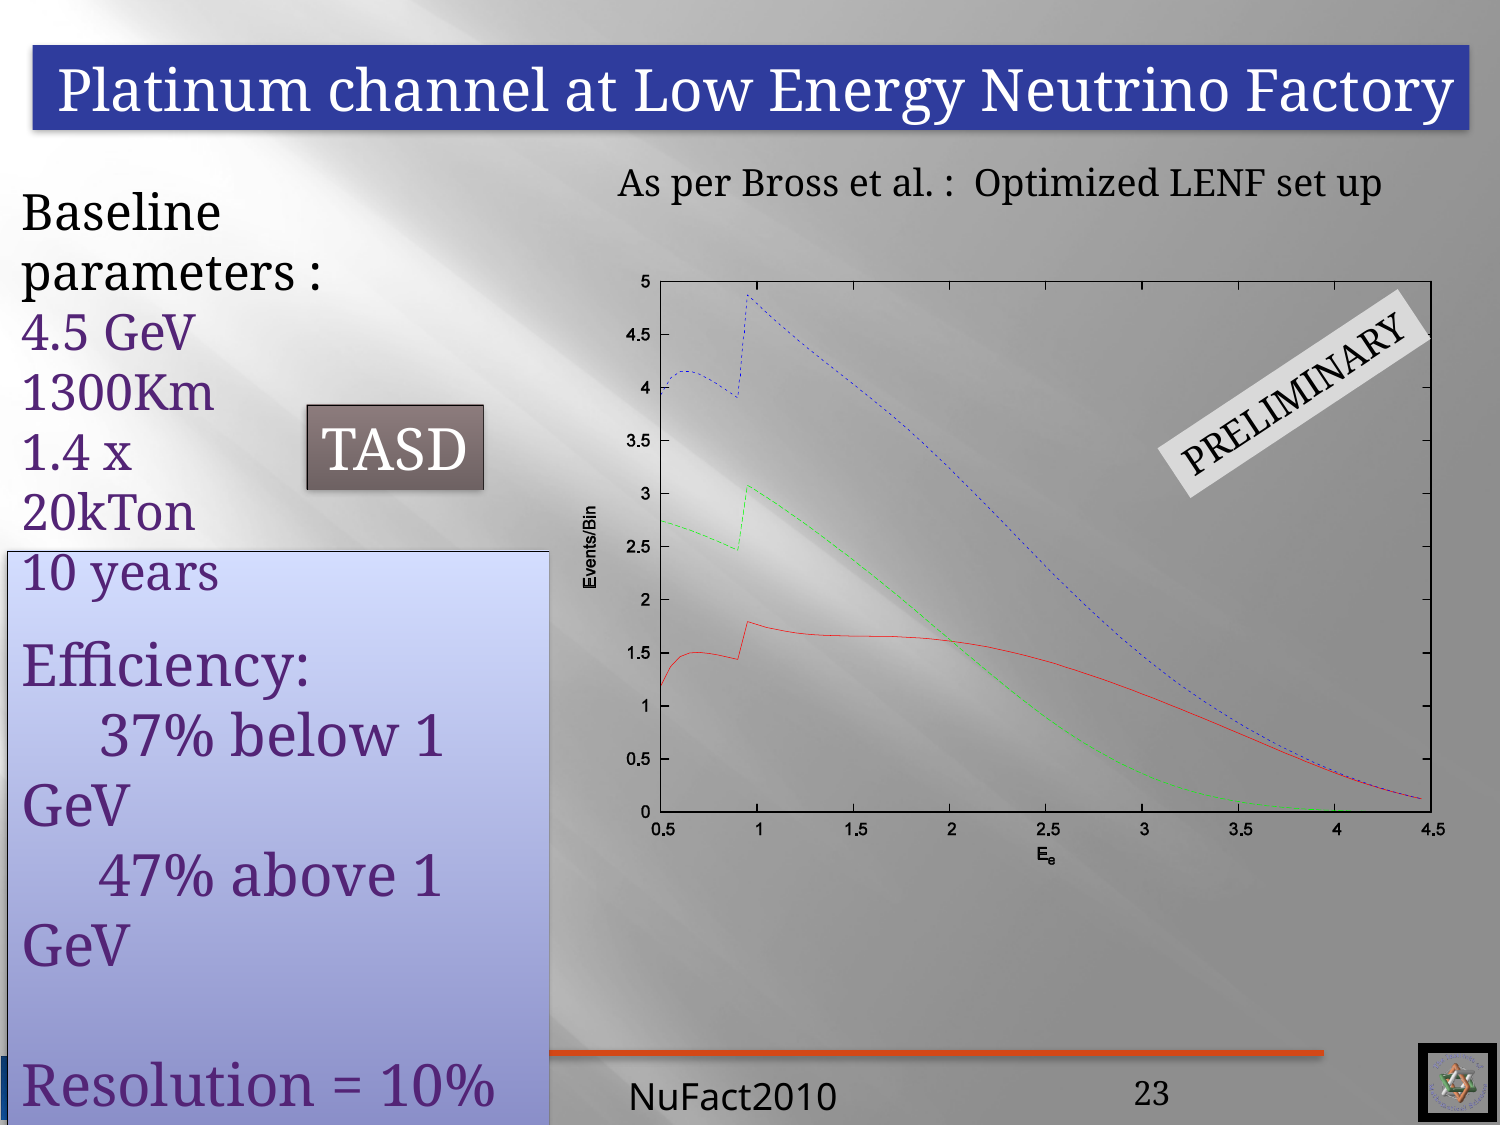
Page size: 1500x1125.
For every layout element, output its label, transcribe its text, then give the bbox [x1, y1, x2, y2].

text_box Efficiency: 37% below 1 GeV 47% above 1 GeV Resolution = 10% [7, 550, 550, 1125]
text_box Platinum channel at Low Energy Neutrino Factory [32, 45, 1470, 130]
picture [565, 260, 1458, 885]
picture [1428, 1053, 1488, 1113]
text_box As per Bross et al. : Optimized LENF set up [602, 152, 1418, 212]
slide_number 23 [1045, 1065, 1171, 1125]
text_box TASD [306, 404, 484, 490]
picture [1, 1056, 7, 1120]
